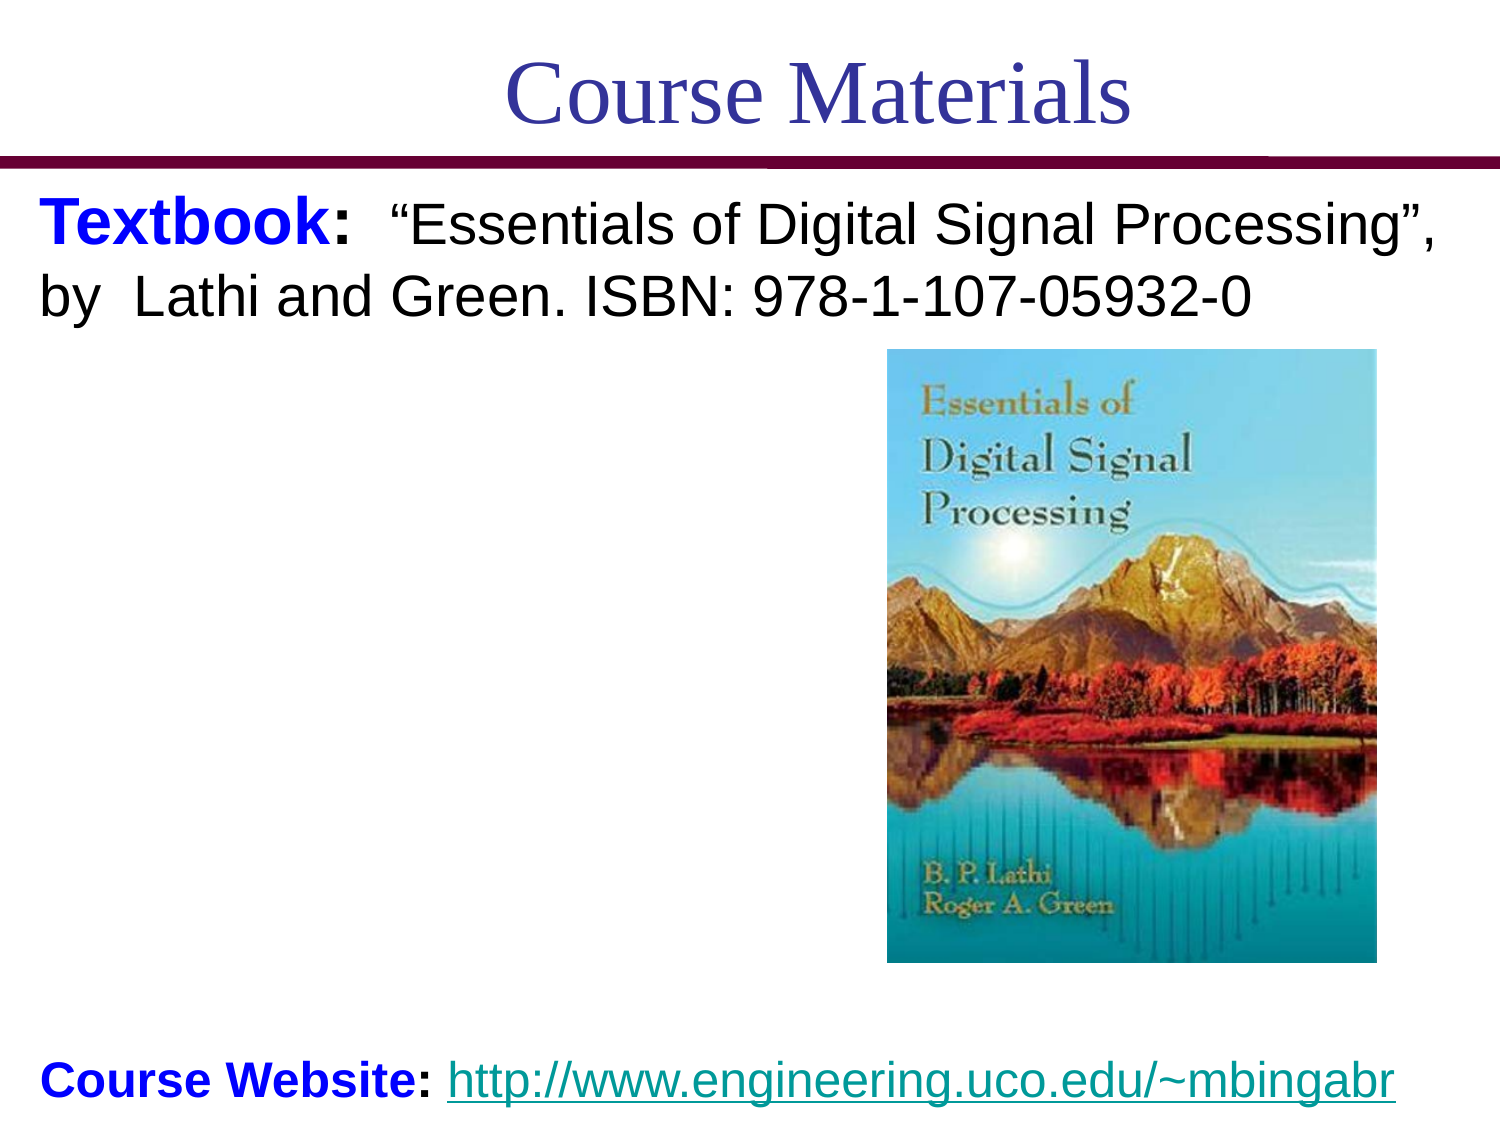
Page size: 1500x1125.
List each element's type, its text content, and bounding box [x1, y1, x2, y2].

text_box Textbook: “Essentials of Digital Signal Processing”, by Lathi and Green. ISBN: 978-1-107-05932-0 Course Website: http://www.engineering.uco.edu/~mbingabr [24, 170, 1475, 1116]
picture [887, 349, 1377, 963]
text_box Course Materials [490, 24, 1150, 150]
